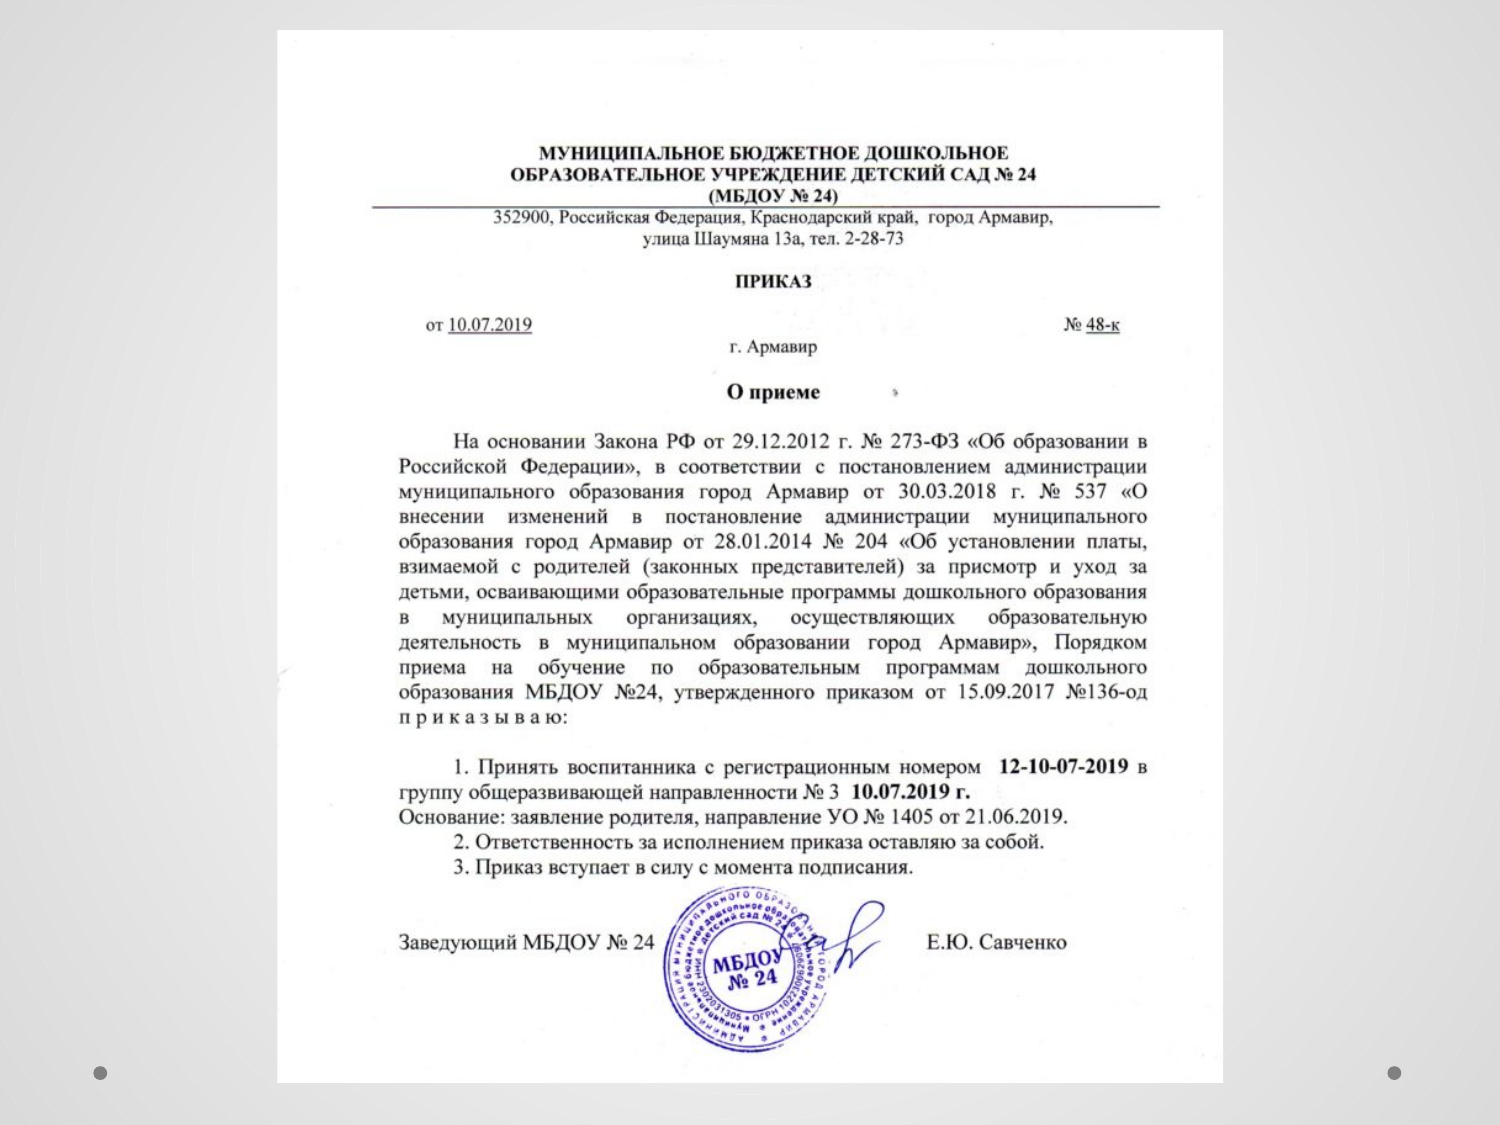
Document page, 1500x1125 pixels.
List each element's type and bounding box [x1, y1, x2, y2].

picture [277, 30, 1224, 1083]
